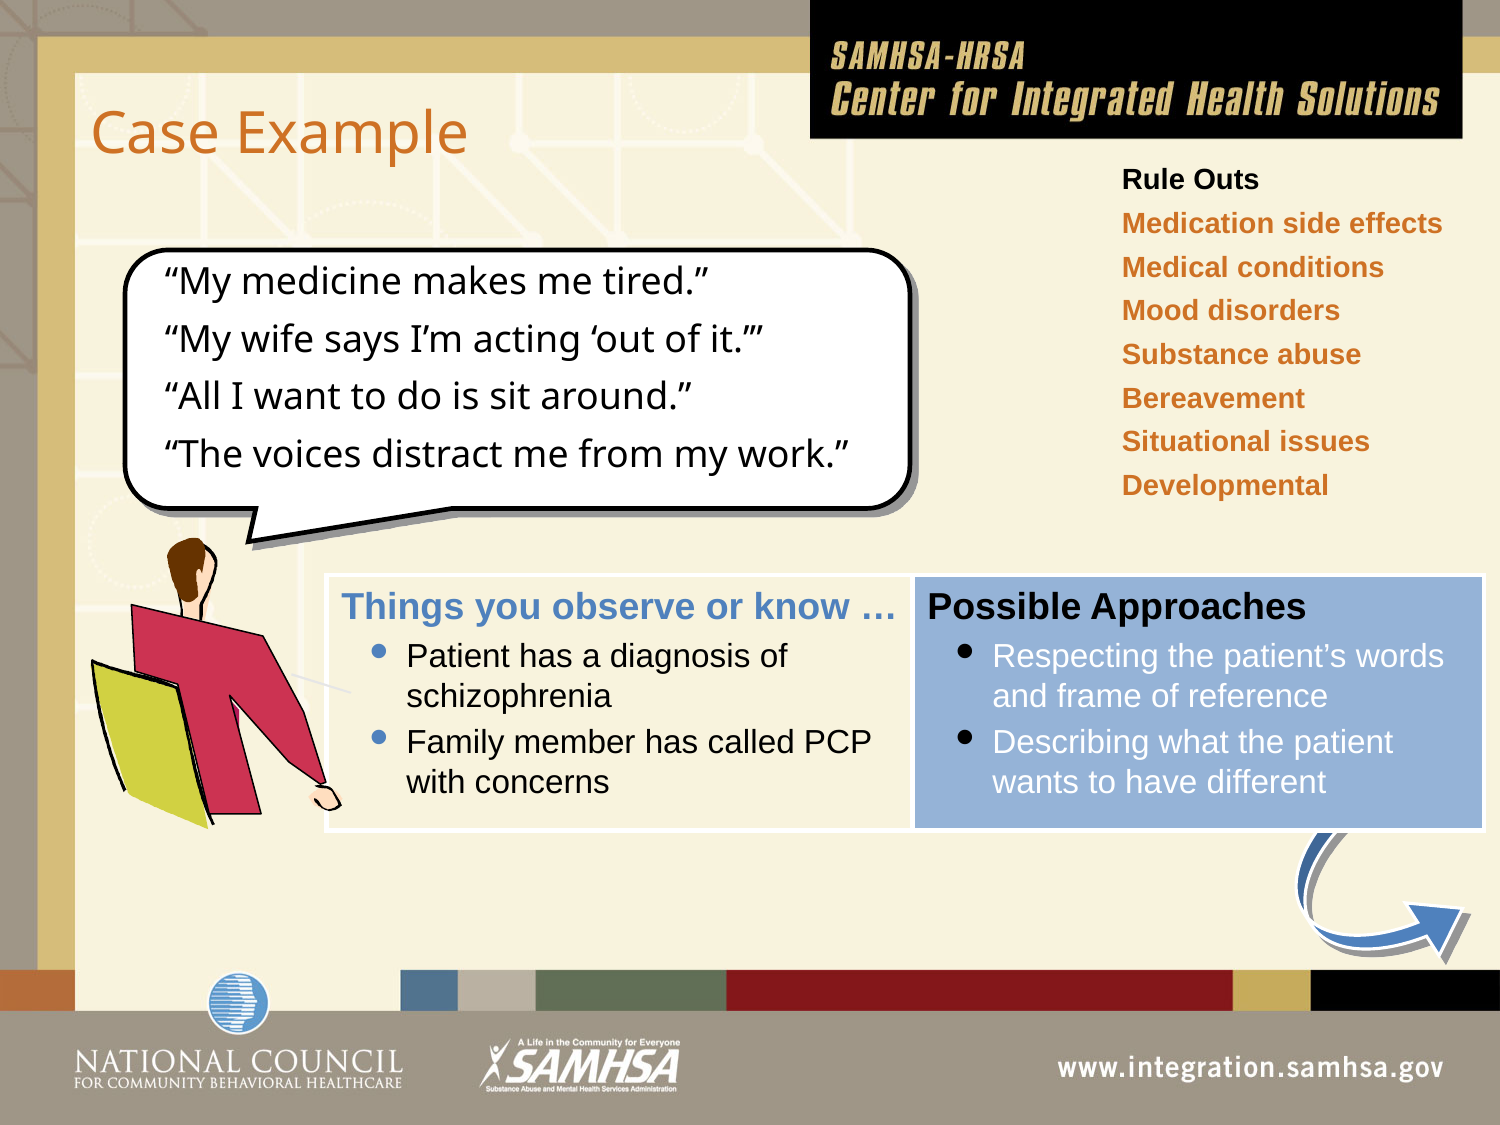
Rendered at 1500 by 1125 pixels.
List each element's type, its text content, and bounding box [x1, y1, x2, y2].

text_box [885, 254, 910, 505]
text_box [90, 537, 352, 830]
text_box Possible Approaches Respecting the patient’s words and frame of reference Describing what the patient wants to have different [912, 574, 1485, 831]
picture [0, 0, 1500, 1125]
text_box Rule Outs Medication side effects Medical conditions Mood disorders Substance abuse Bereavement Situational issues Developmental [1121, 160, 1466, 502]
text_box [124, 254, 149, 504]
text_box “My medicine makes me tired.” “My wife says I’m acting ‘out of it.’” “All I want to do is sit around.” “The voices distract me from my work.” [149, 249, 885, 540]
text_box Things you observe or know … Patient has a diagnosis of schizophrenia Family member has called PCP with concerns [355, 574, 912, 831]
title Case Example [75, 87, 1388, 225]
text_box [1296, 831, 1463, 956]
